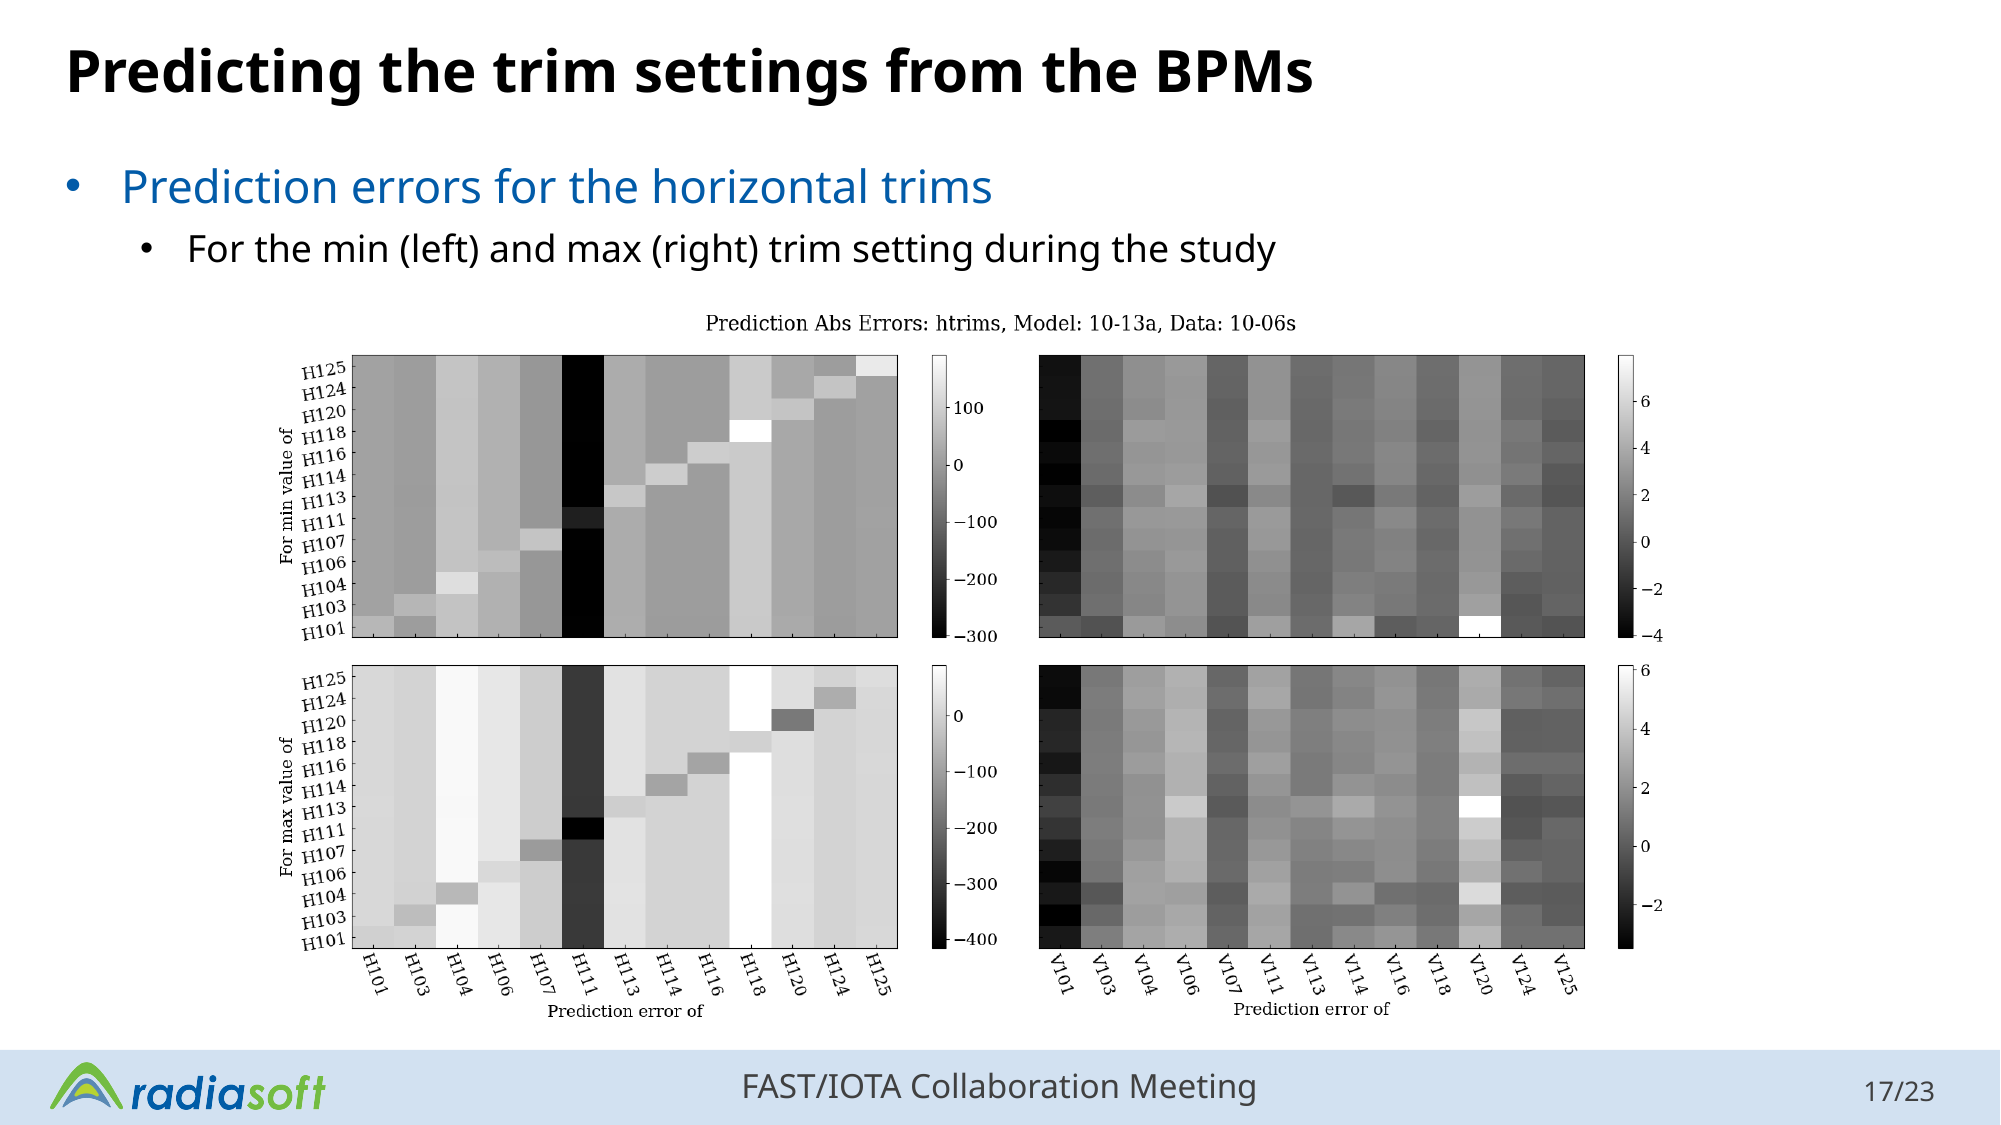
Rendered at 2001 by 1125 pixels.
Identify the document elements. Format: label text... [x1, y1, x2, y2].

list Prediction errors for the horizontal trims For the min (left) and max (right) trim setting during the study [50, 149, 1950, 325]
picture [50, 1062, 326, 1110]
picture [262, 299, 1738, 1038]
title Predicting the trim settings from the BPMs [50, 12, 1950, 125]
